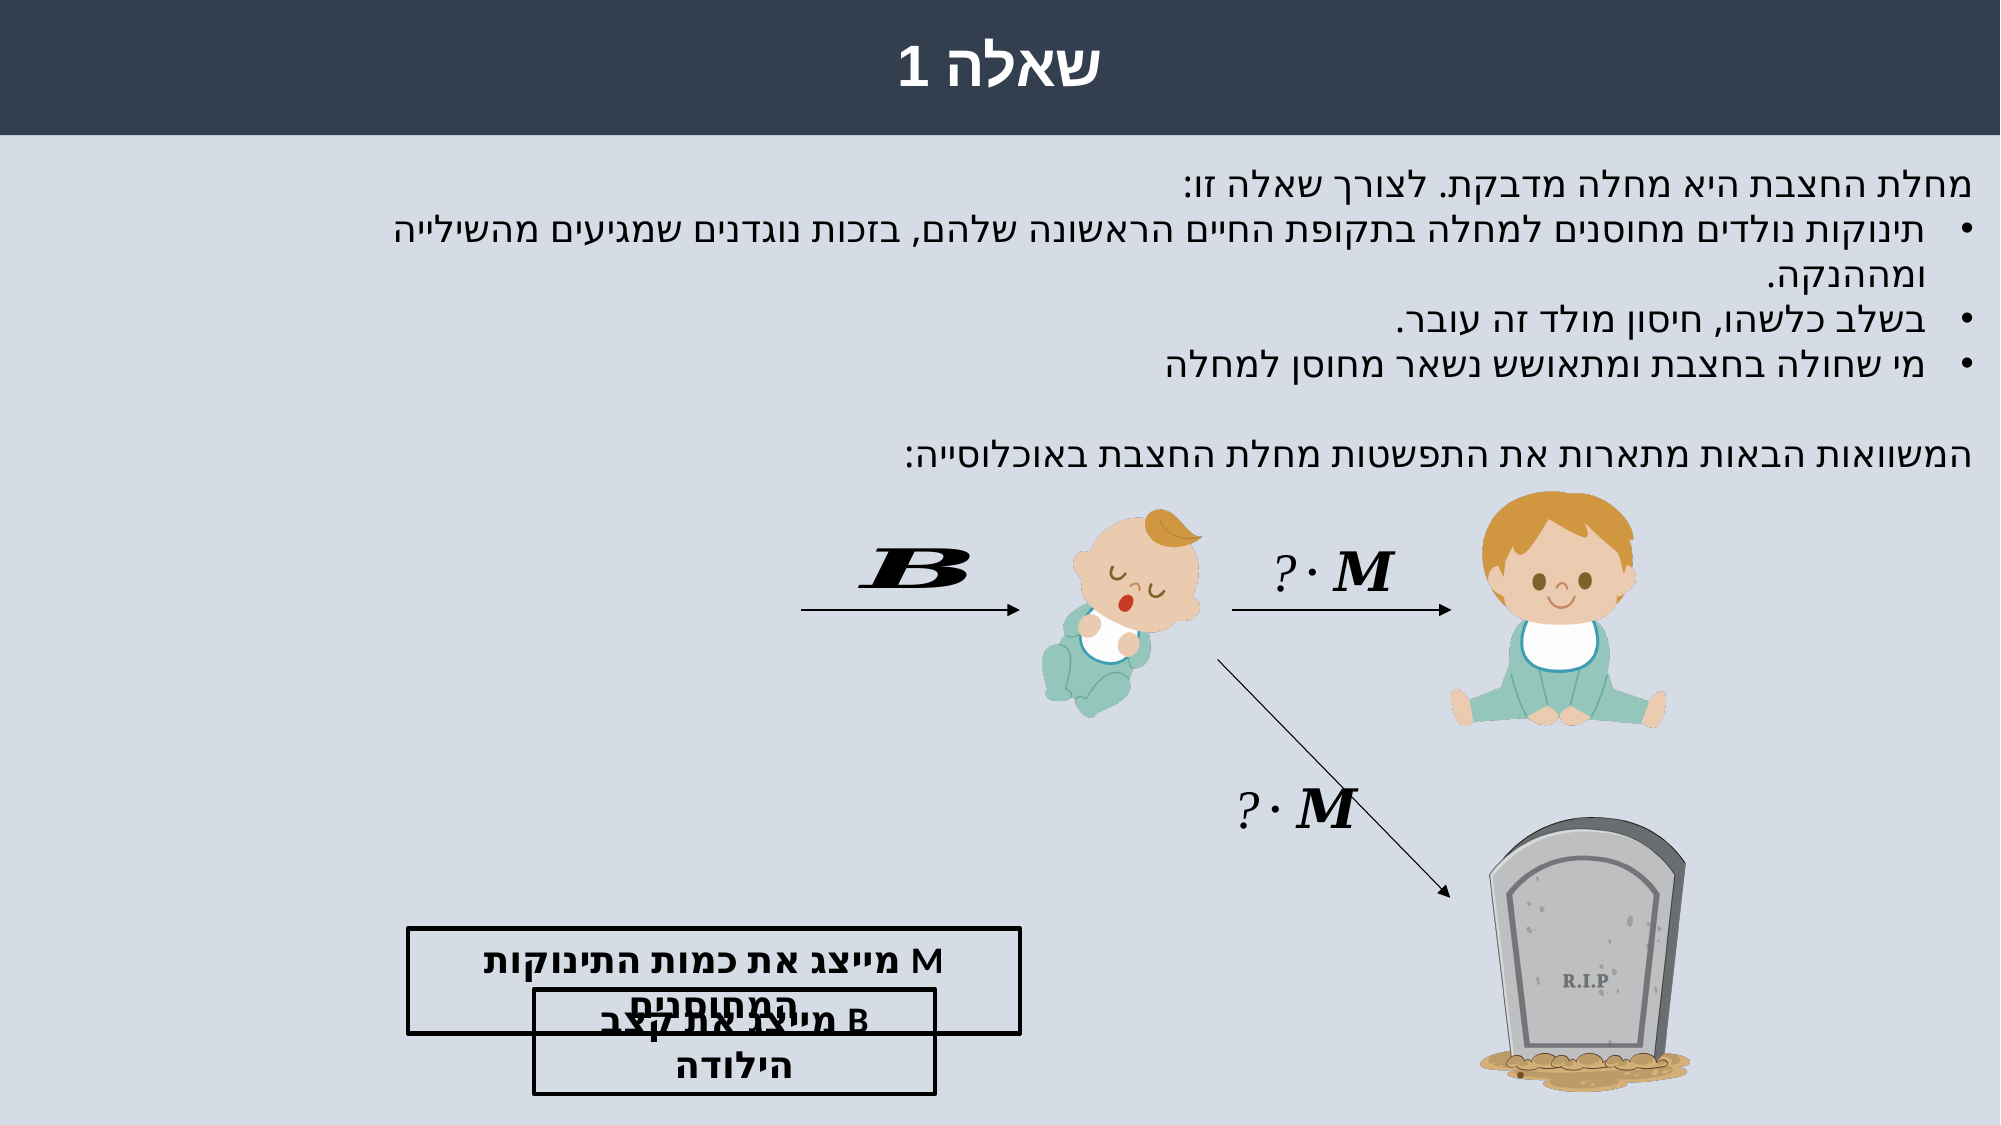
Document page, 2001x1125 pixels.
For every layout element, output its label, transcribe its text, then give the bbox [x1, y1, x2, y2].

text_box מחלת החצבת היא מחלה מדבקת. לצורך שאלה זו: תינוקות נולדים מחוסנים למחלה בתקופת החיים הראשונה שלהם, בזכות נוגדנים שמגיעים מהשילייה ומההנקה. בשלב כלשהו, חיסון מולד זה עובר. מי שחולה בחצבת ומתאושש נשאר מחוסן למחלה המשוואות הבאות מתארות את התפשטות מחלת החצבת באוכלוסייה: [276, 152, 1989, 888]
list שאלה 1 [0, 0, 2000, 136]
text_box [1217, 659, 1451, 898]
picture [1041, 509, 1203, 719]
text_box B מייצג את קצב הילודה [533, 1034, 935, 1094]
text_box M מייצג את כמות התינוקות המחוסנים [407, 928, 1020, 1034]
picture [1451, 491, 1666, 728]
picture [1480, 817, 1690, 1093]
